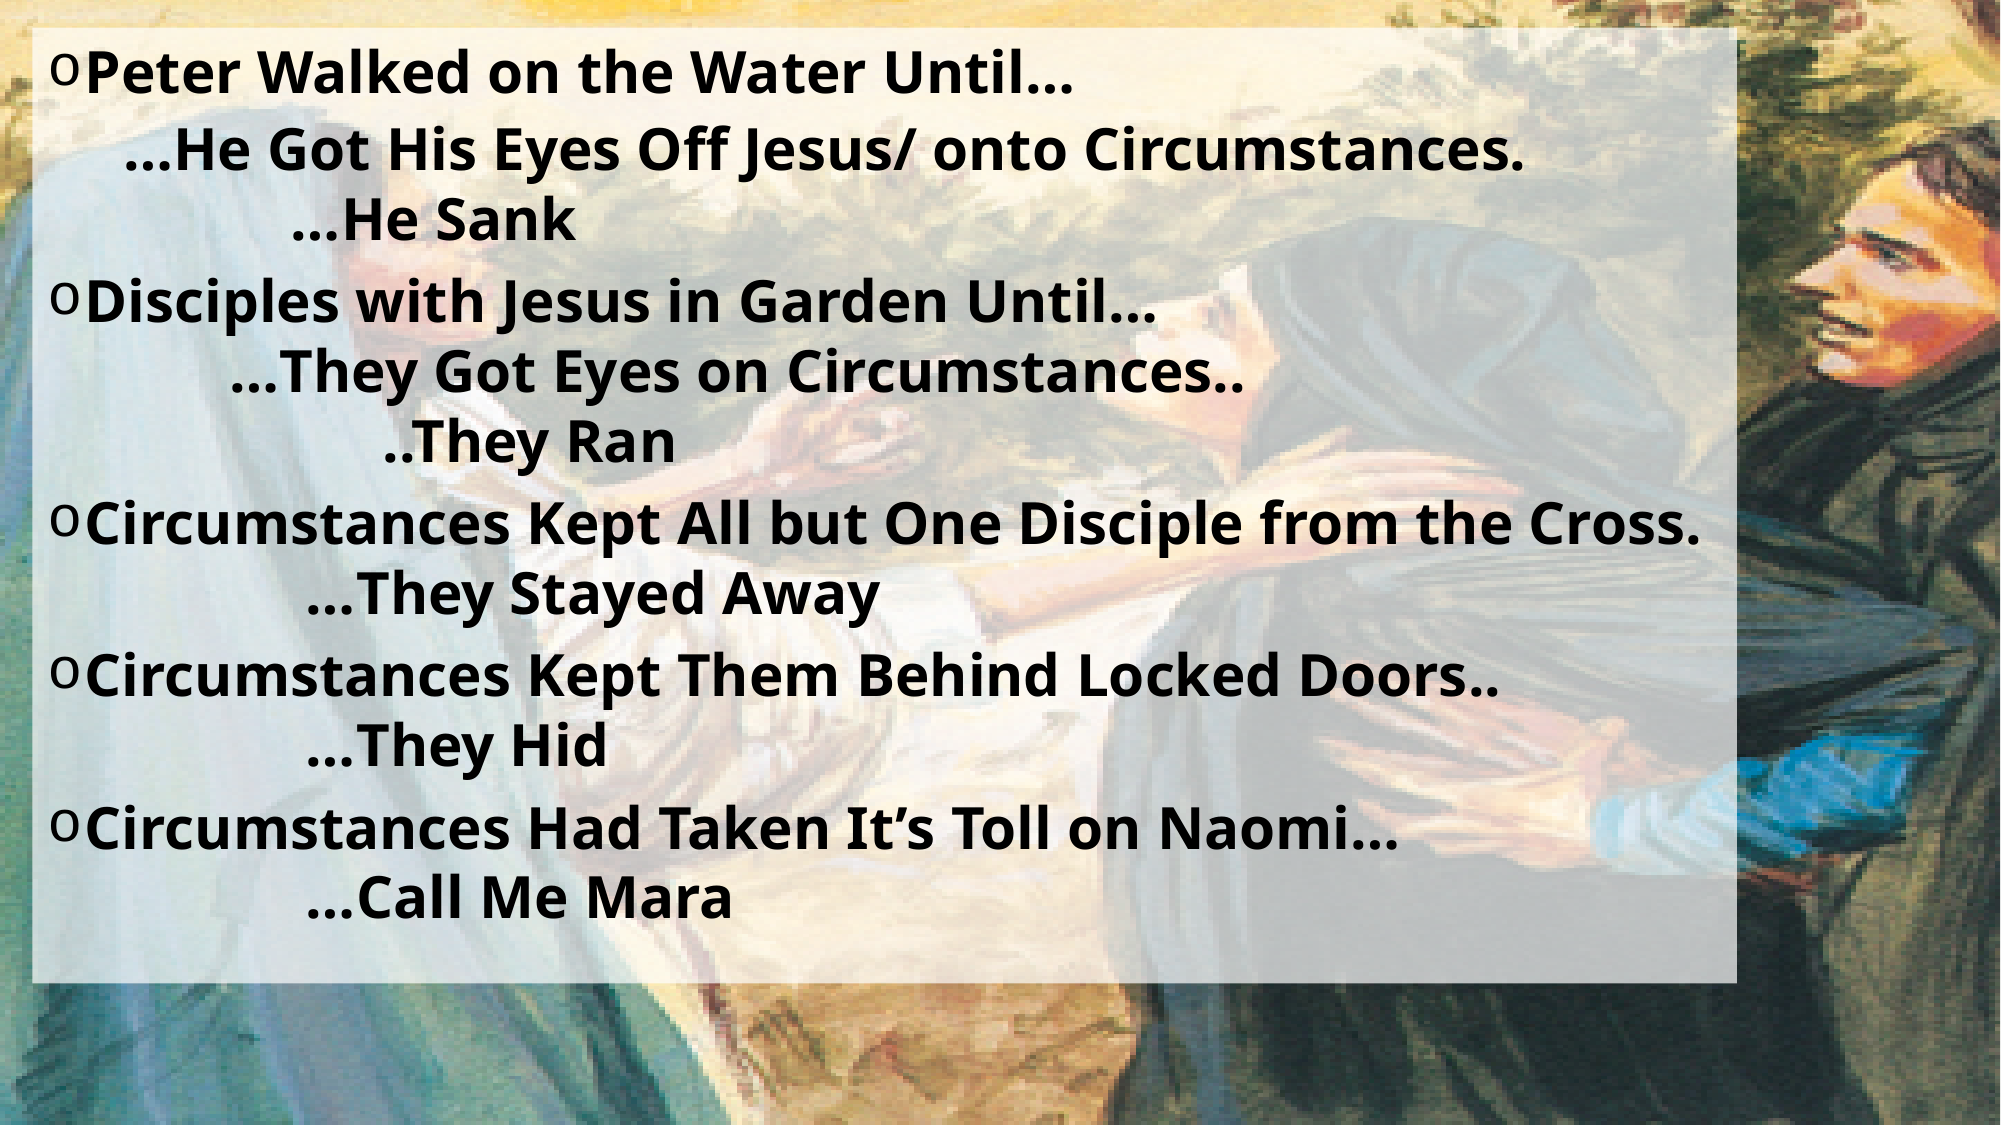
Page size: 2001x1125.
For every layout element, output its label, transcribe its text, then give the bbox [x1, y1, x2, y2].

list Peter Walked on the Water Until… …He Got His Eyes Off Jesus/ onto Circumstances. …He Sank Disciples with Jesus in Garden Until… …They Got Eyes on Circumstances.. ..They Ran Circumstances Kept All but One Disciple from the Cross. …They Stayed Away Circumstances Kept Them Behind Locked Doors.. …They Hid Circumstances Had Taken It’s Toll on Naomi… …Call Me Mara [32, 27, 1737, 984]
picture [0, 0, 2001, 1125]
